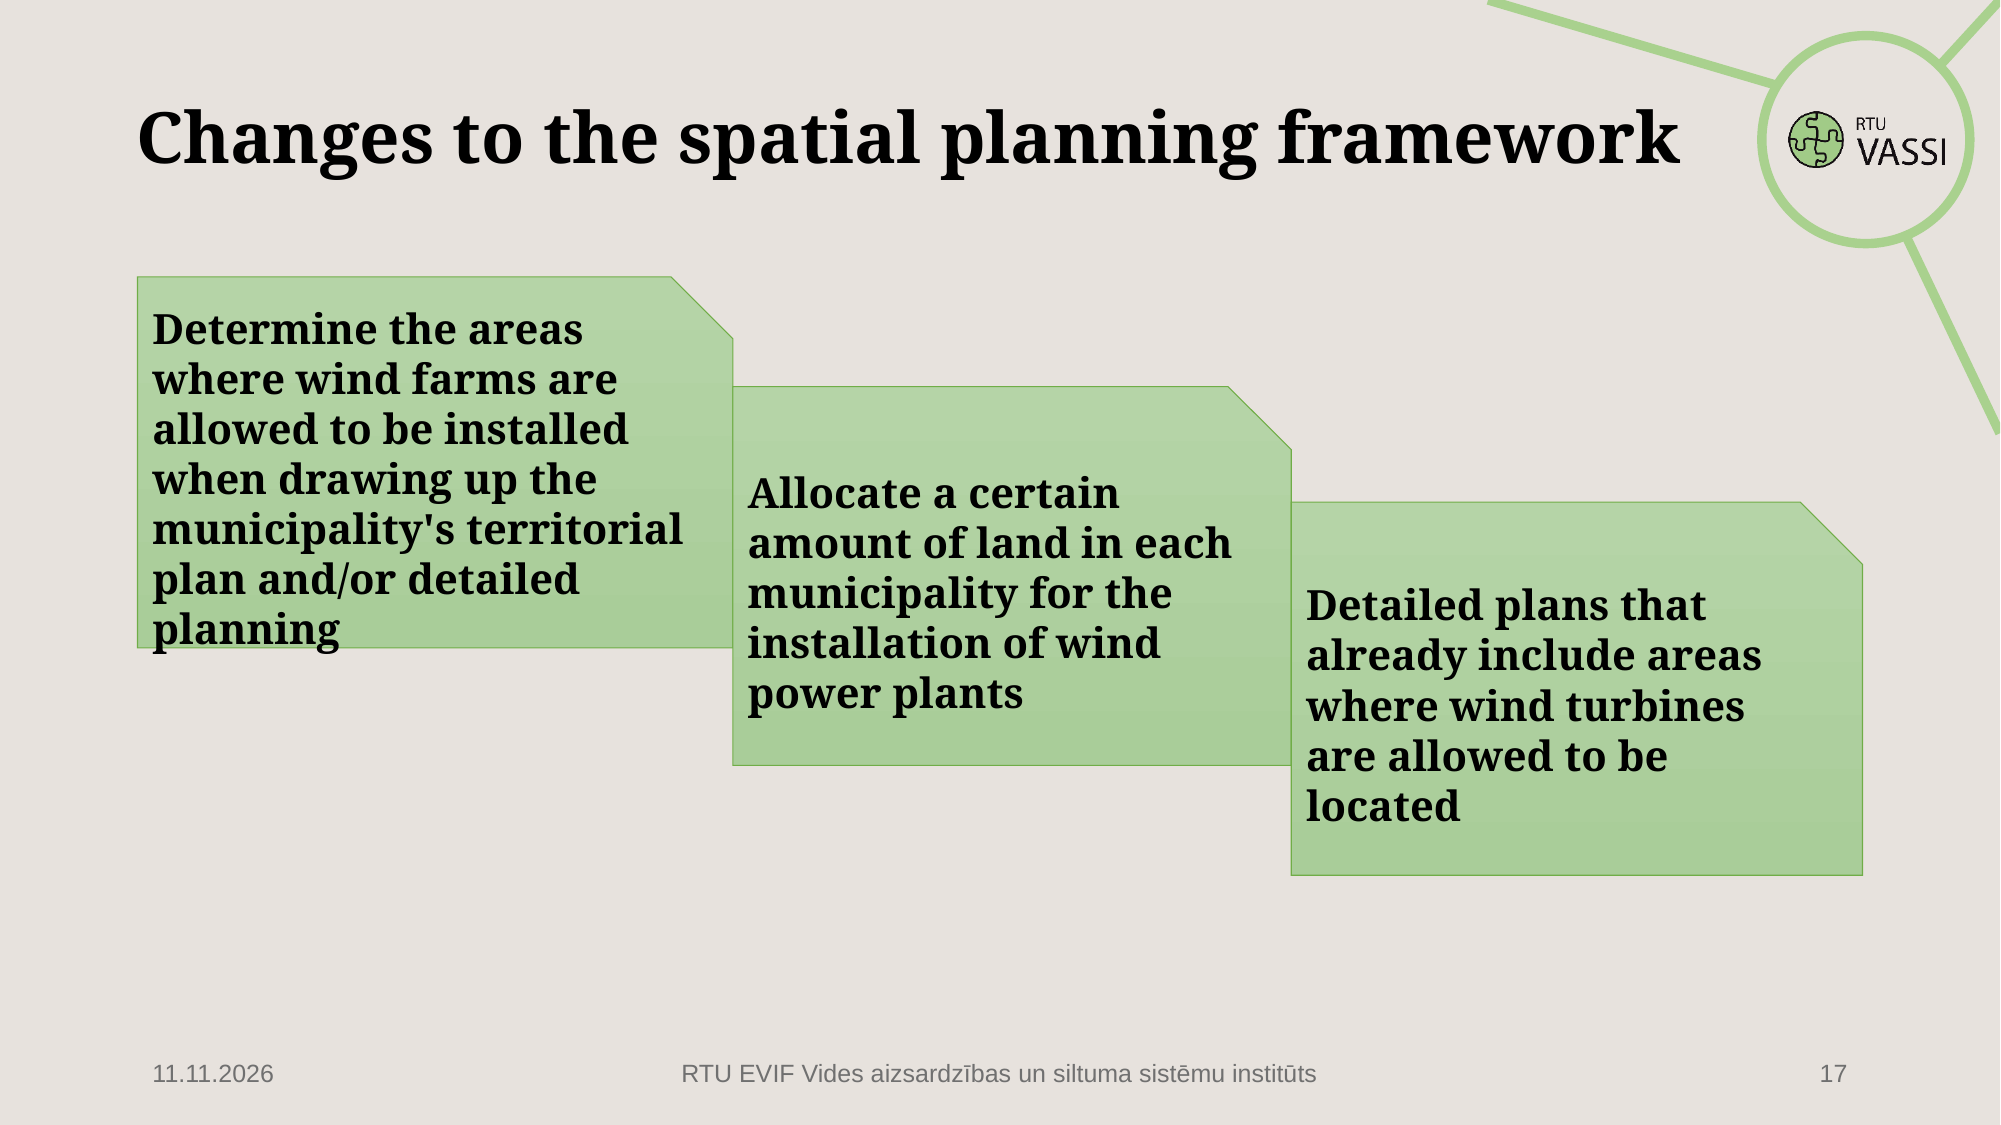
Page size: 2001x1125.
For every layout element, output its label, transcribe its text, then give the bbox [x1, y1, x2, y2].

text_box Allocate a certain amount of land in each municipality for the installation of wind power plants [732, 386, 1292, 766]
slide_number 17 [1412, 1042, 1863, 1103]
title Changes to the spatial planning framework [121, 55, 1804, 227]
text_box Determine the areas where wind farms are allowed to be installed when drawing up the municipality's territorial plan and/or detailed planning [136, 276, 734, 649]
footer RTU EVIF Vides aizsardzības un siltuma sistēmu institūts [662, 1042, 1338, 1103]
text_box Detailed plans that already include areas where wind turbines are allowed to be located [1290, 501, 1864, 876]
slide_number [137, 1042, 588, 1103]
picture [1804, 111, 1945, 168]
